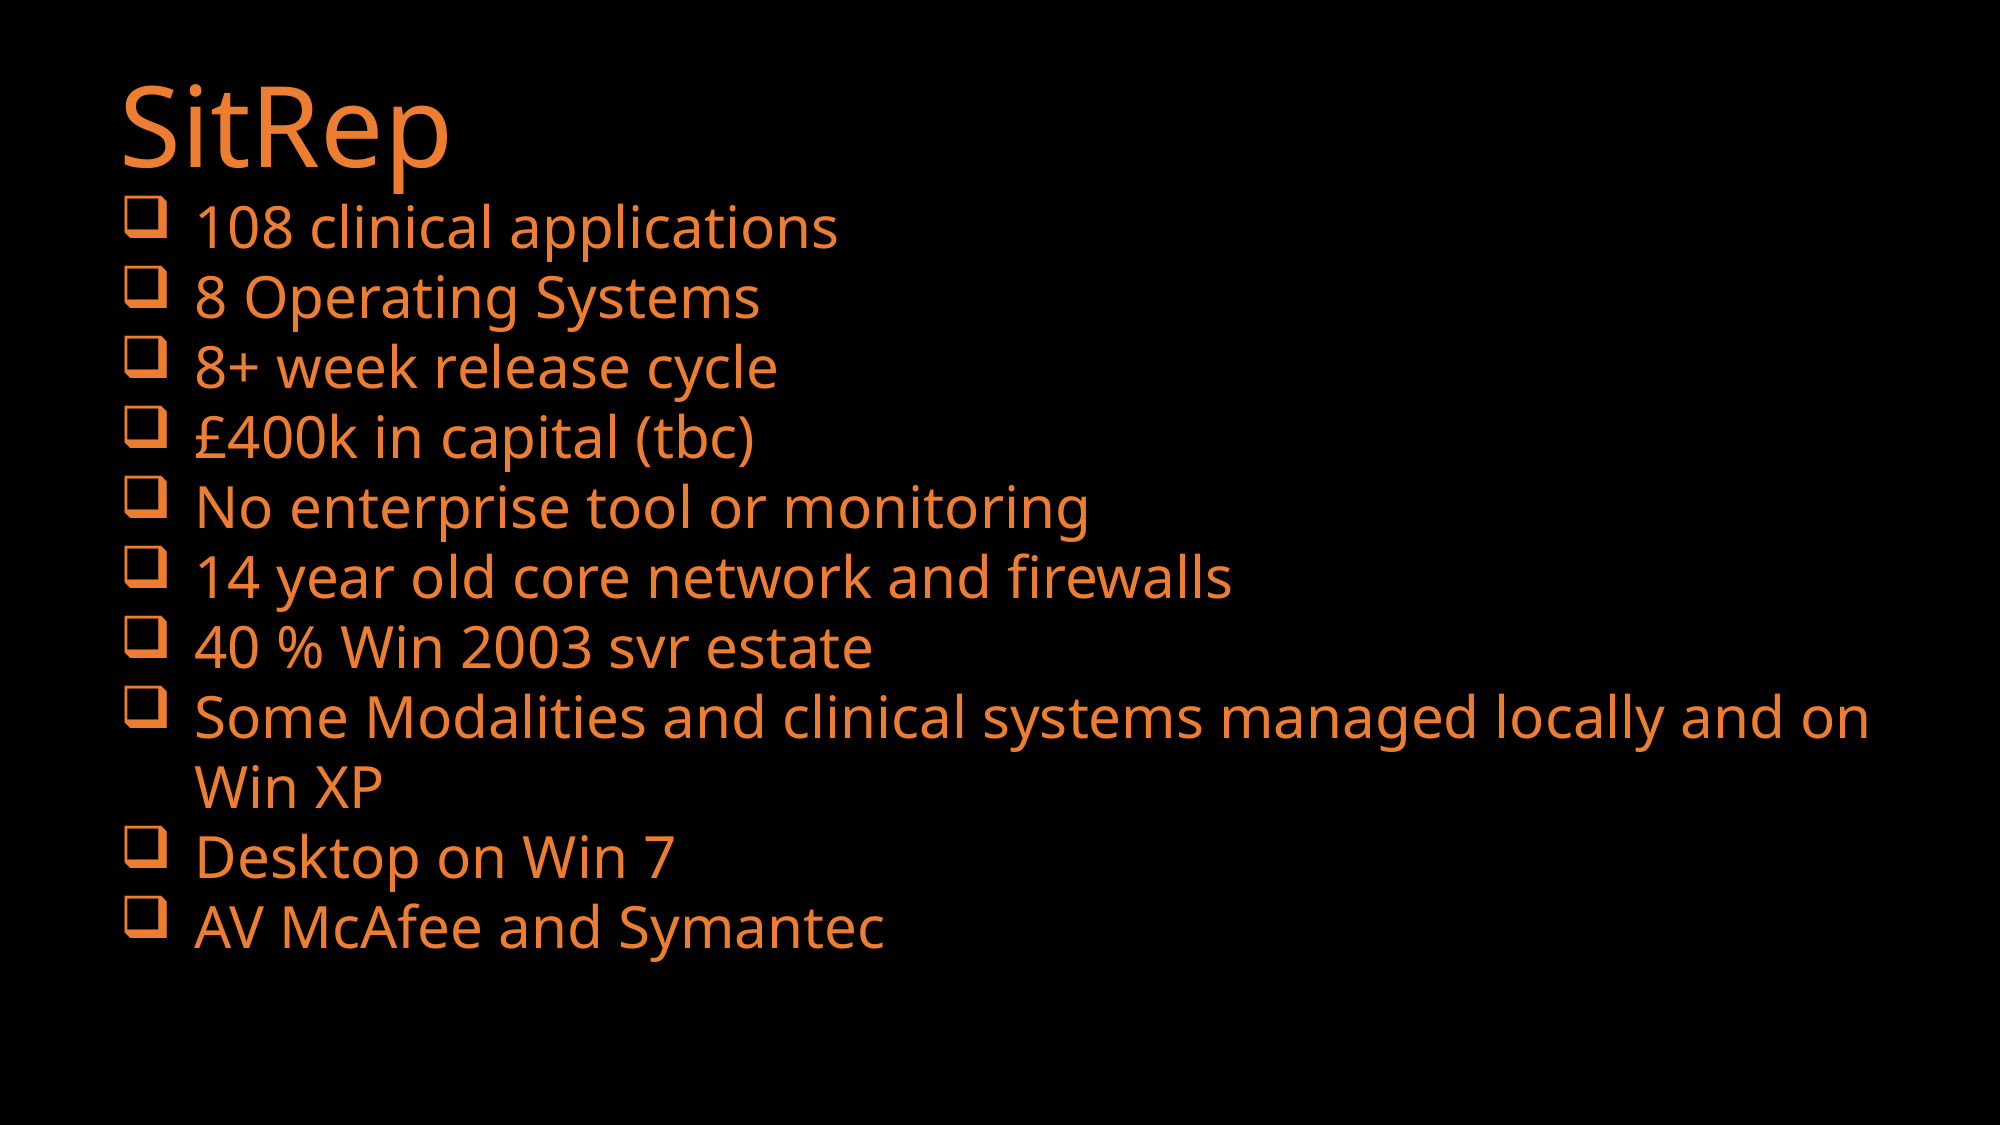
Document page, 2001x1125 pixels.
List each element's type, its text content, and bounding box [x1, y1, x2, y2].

text_box SitRep 108 clinical applications 8 Operating Systems 8+ week release cycle £400k in capital (tbc) No enterprise tool or monitoring 14 year old core network and firewalls 40 % Win 2003 svr estate Some Modalities and clinical systems managed locally and on Win XP Desktop on Win 7 AV McAfee and Symantec [105, 47, 1899, 1125]
